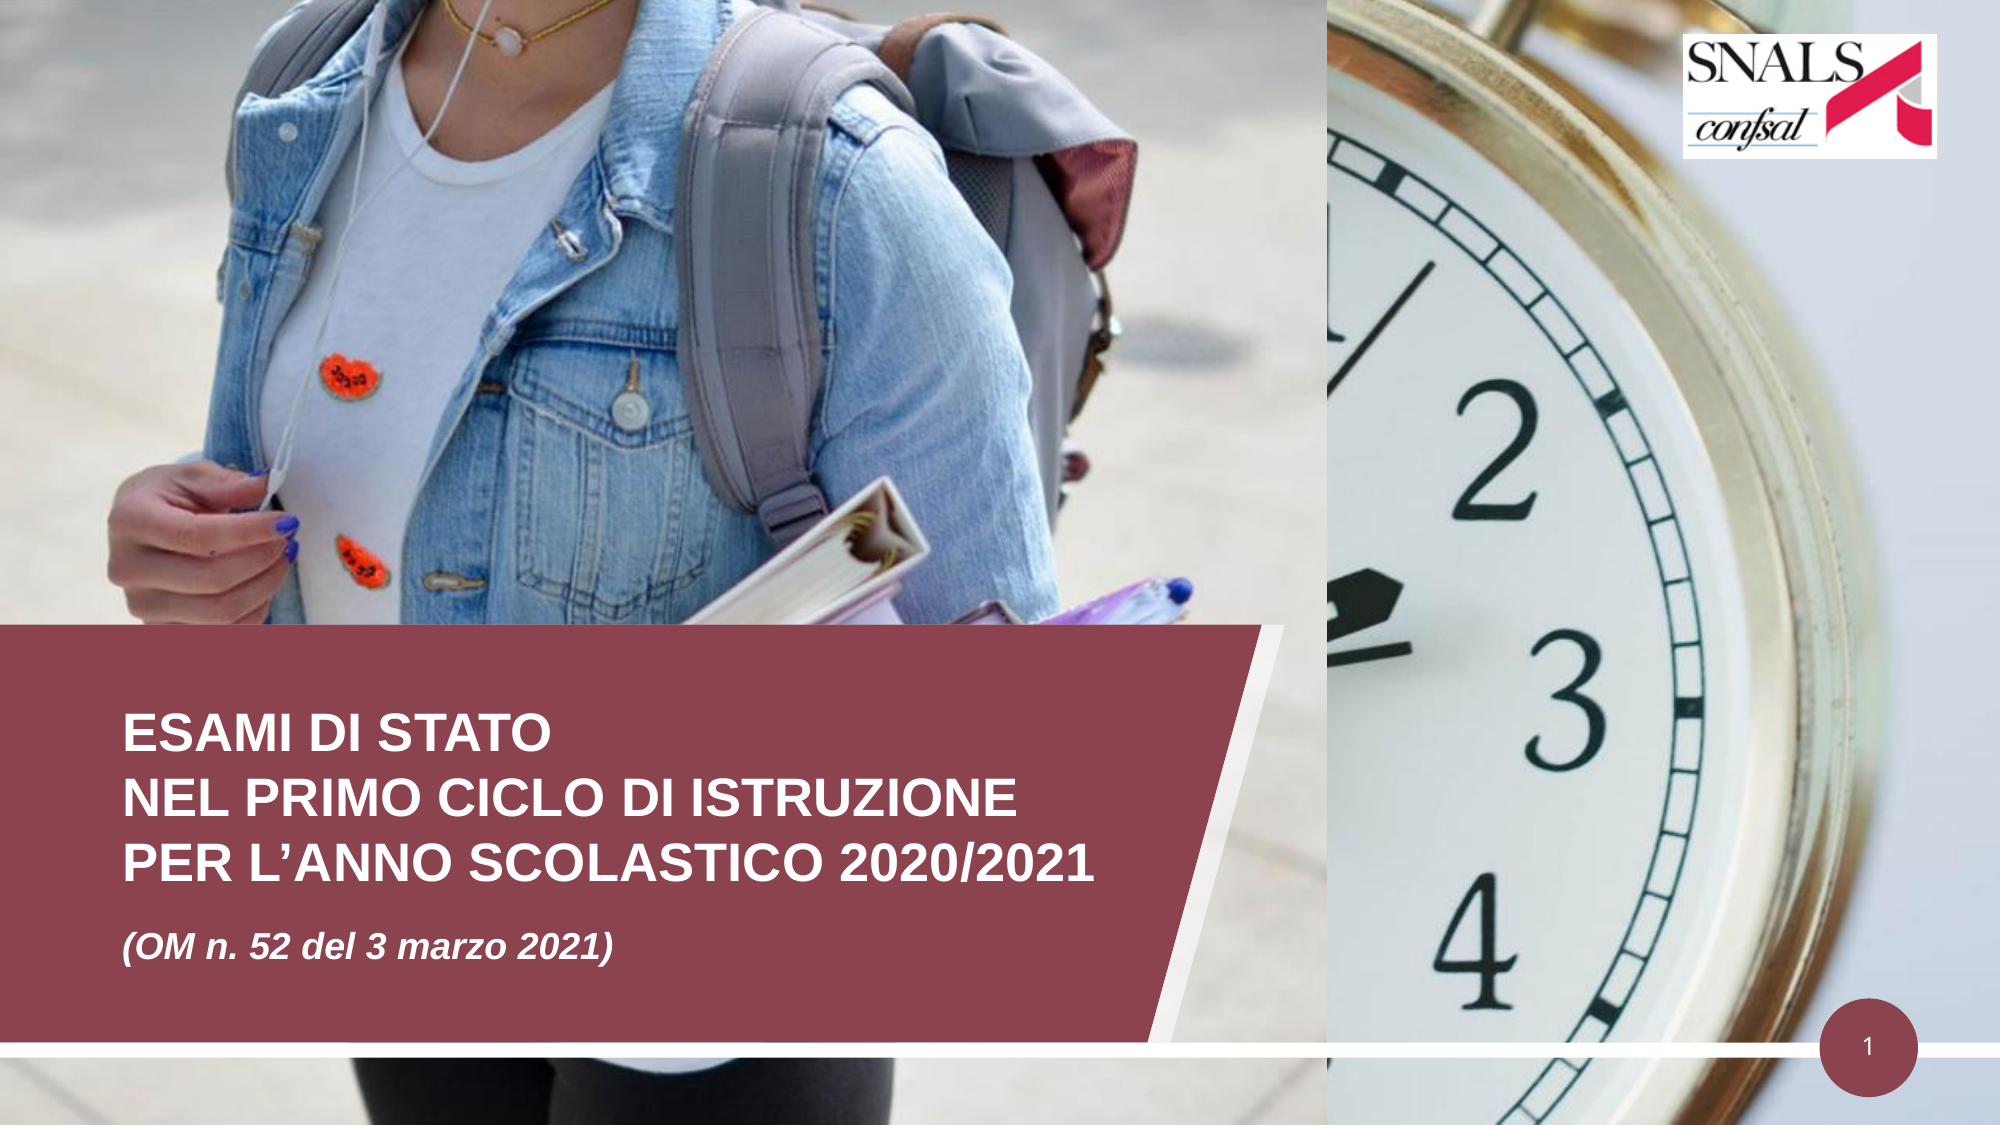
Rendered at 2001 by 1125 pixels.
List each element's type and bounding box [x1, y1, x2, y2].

text_box [0, 624, 1285, 1043]
picture [0, 0, 2000, 1125]
